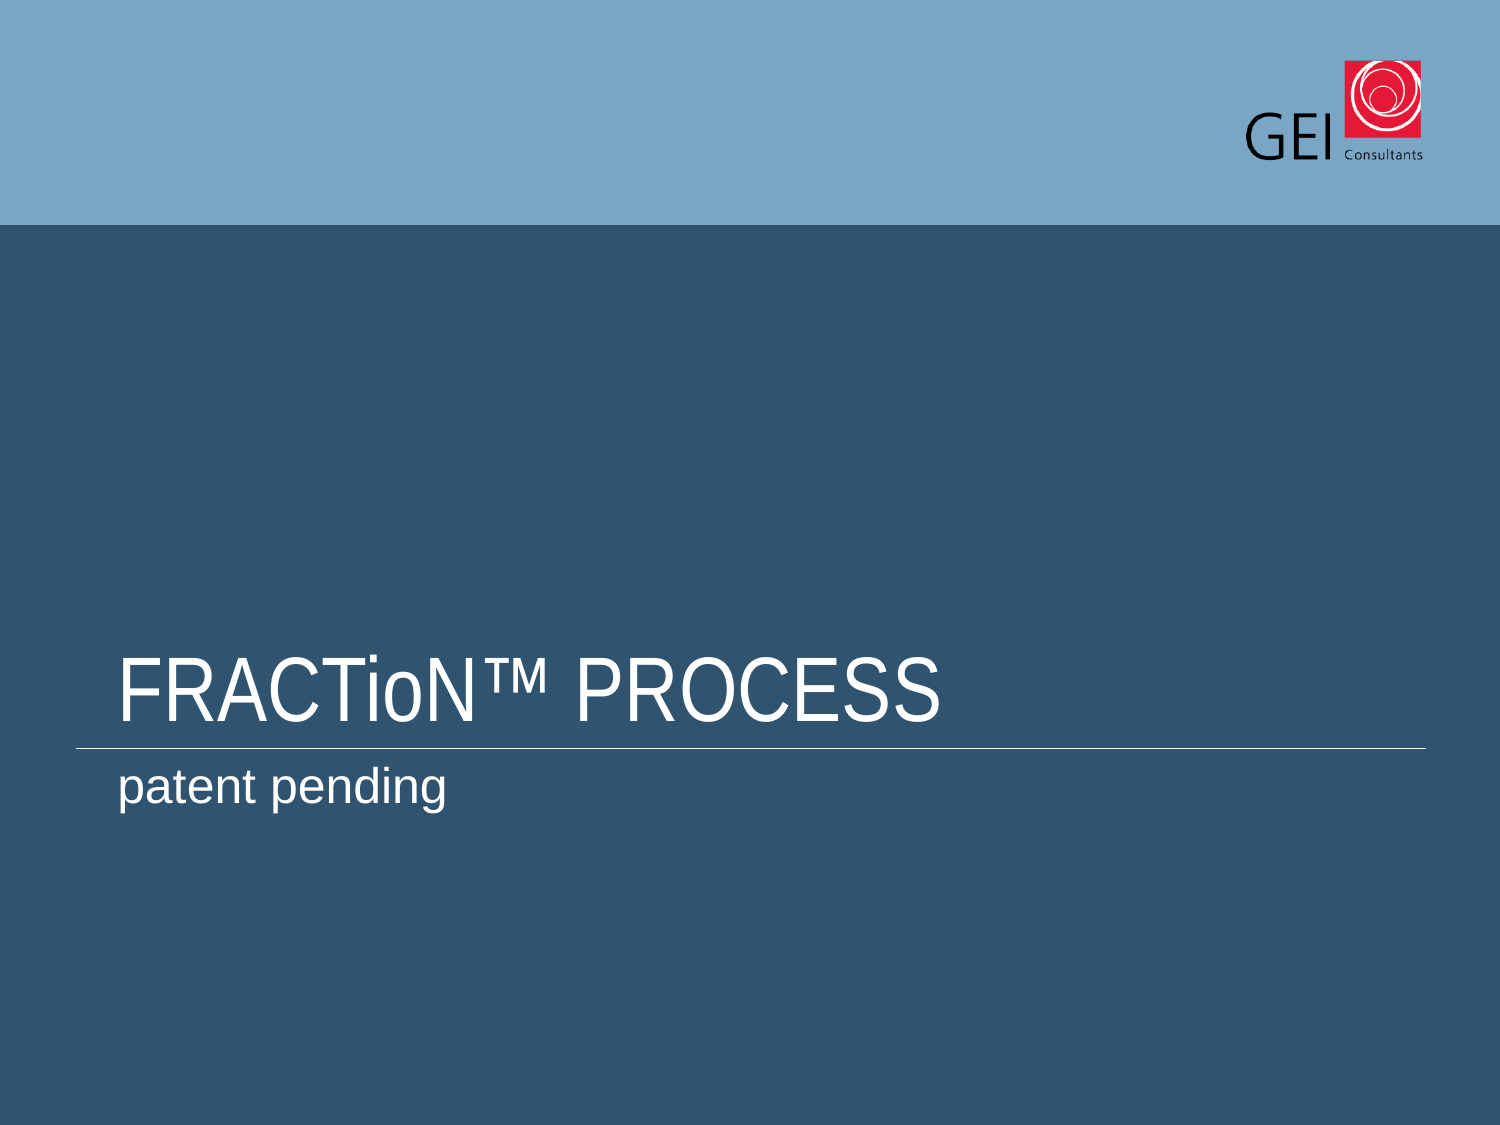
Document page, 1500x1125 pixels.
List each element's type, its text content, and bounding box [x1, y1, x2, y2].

title FRACTioN™ PROCESS [102, 280, 1397, 749]
list patent pending [102, 752, 1397, 999]
picture [1237, 50, 1430, 169]
